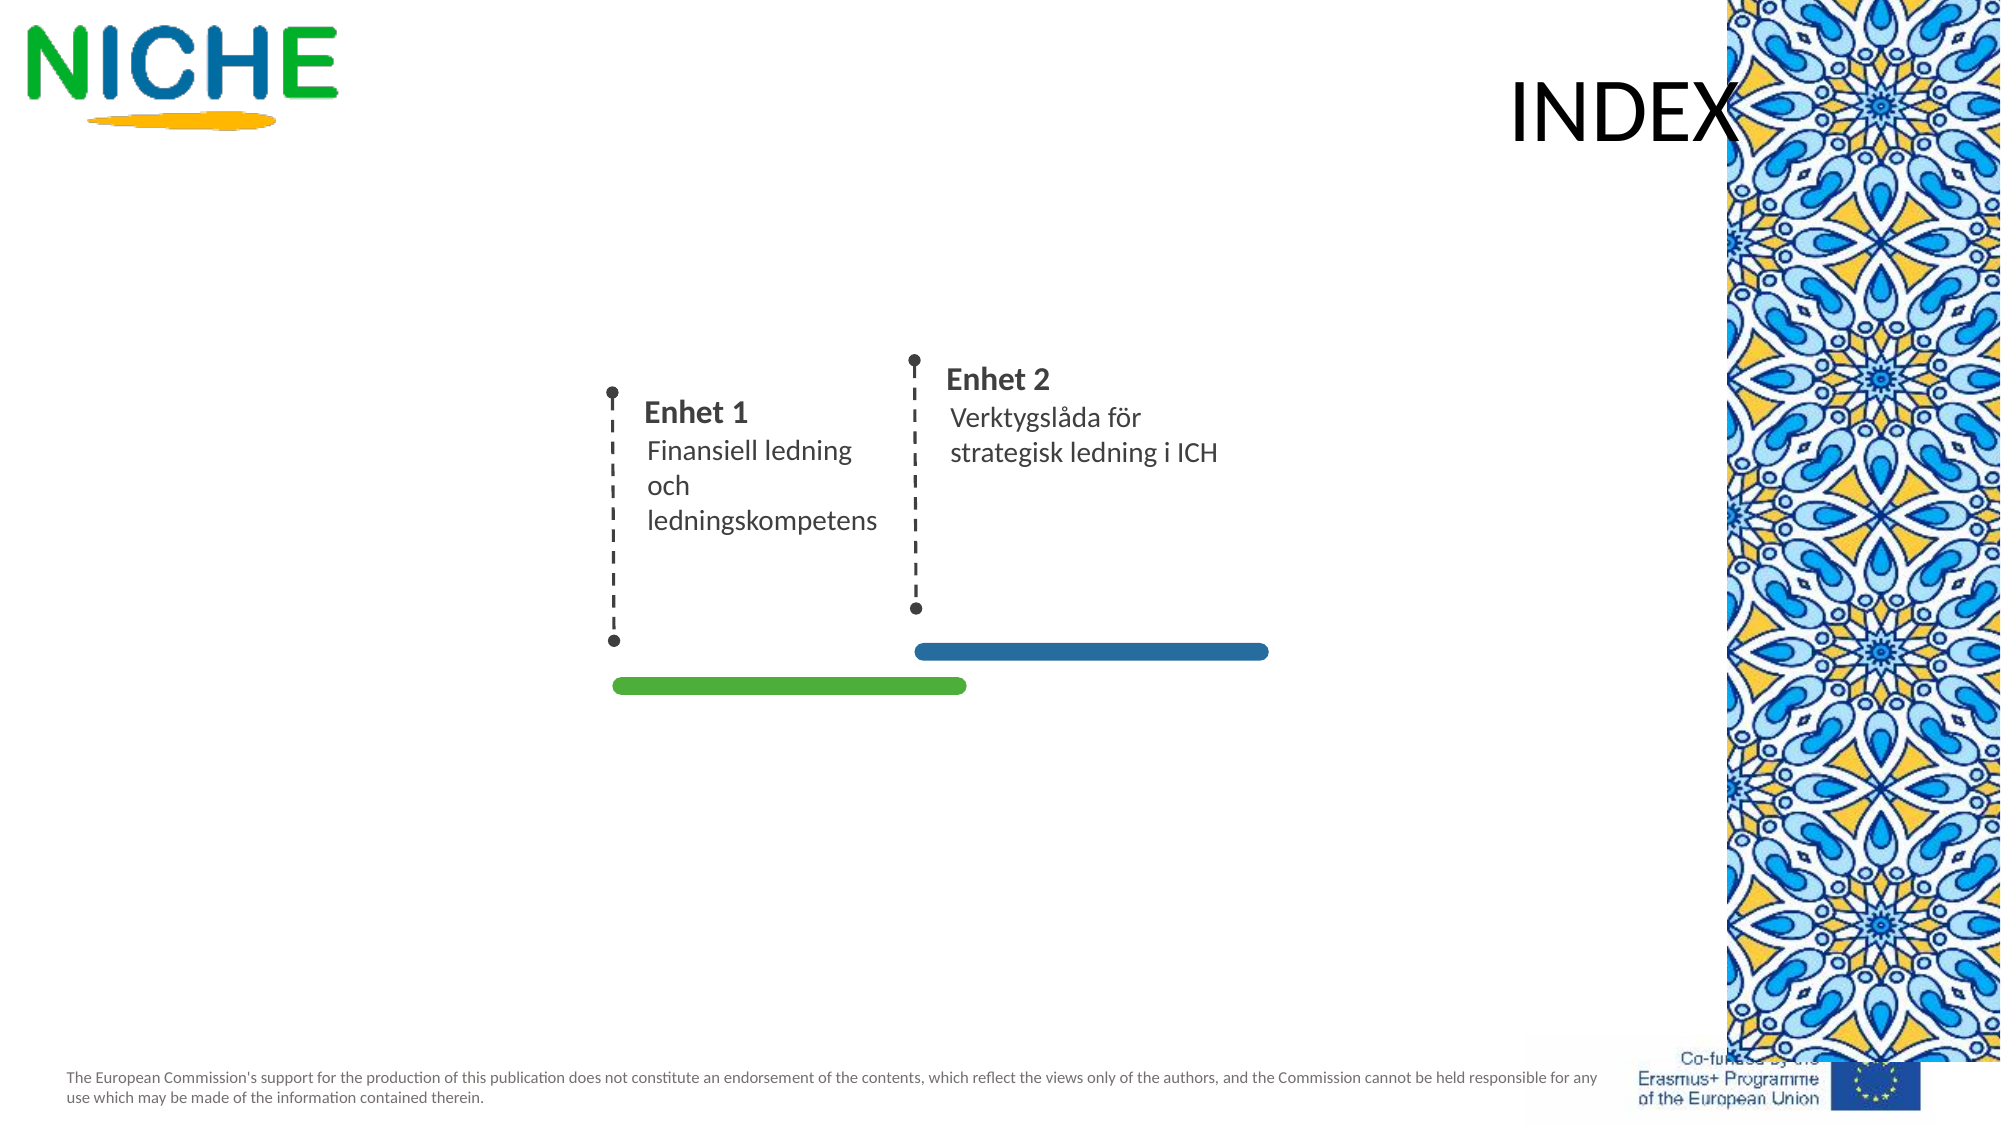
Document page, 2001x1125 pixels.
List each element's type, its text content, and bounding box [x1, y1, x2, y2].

text_box [914, 642, 1269, 661]
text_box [626, 382, 909, 545]
picture [0, 0, 365, 145]
text_box INDEX [463, 55, 1755, 174]
picture [1525, 0, 2001, 1125]
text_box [928, 349, 1270, 477]
text_box [612, 677, 967, 695]
